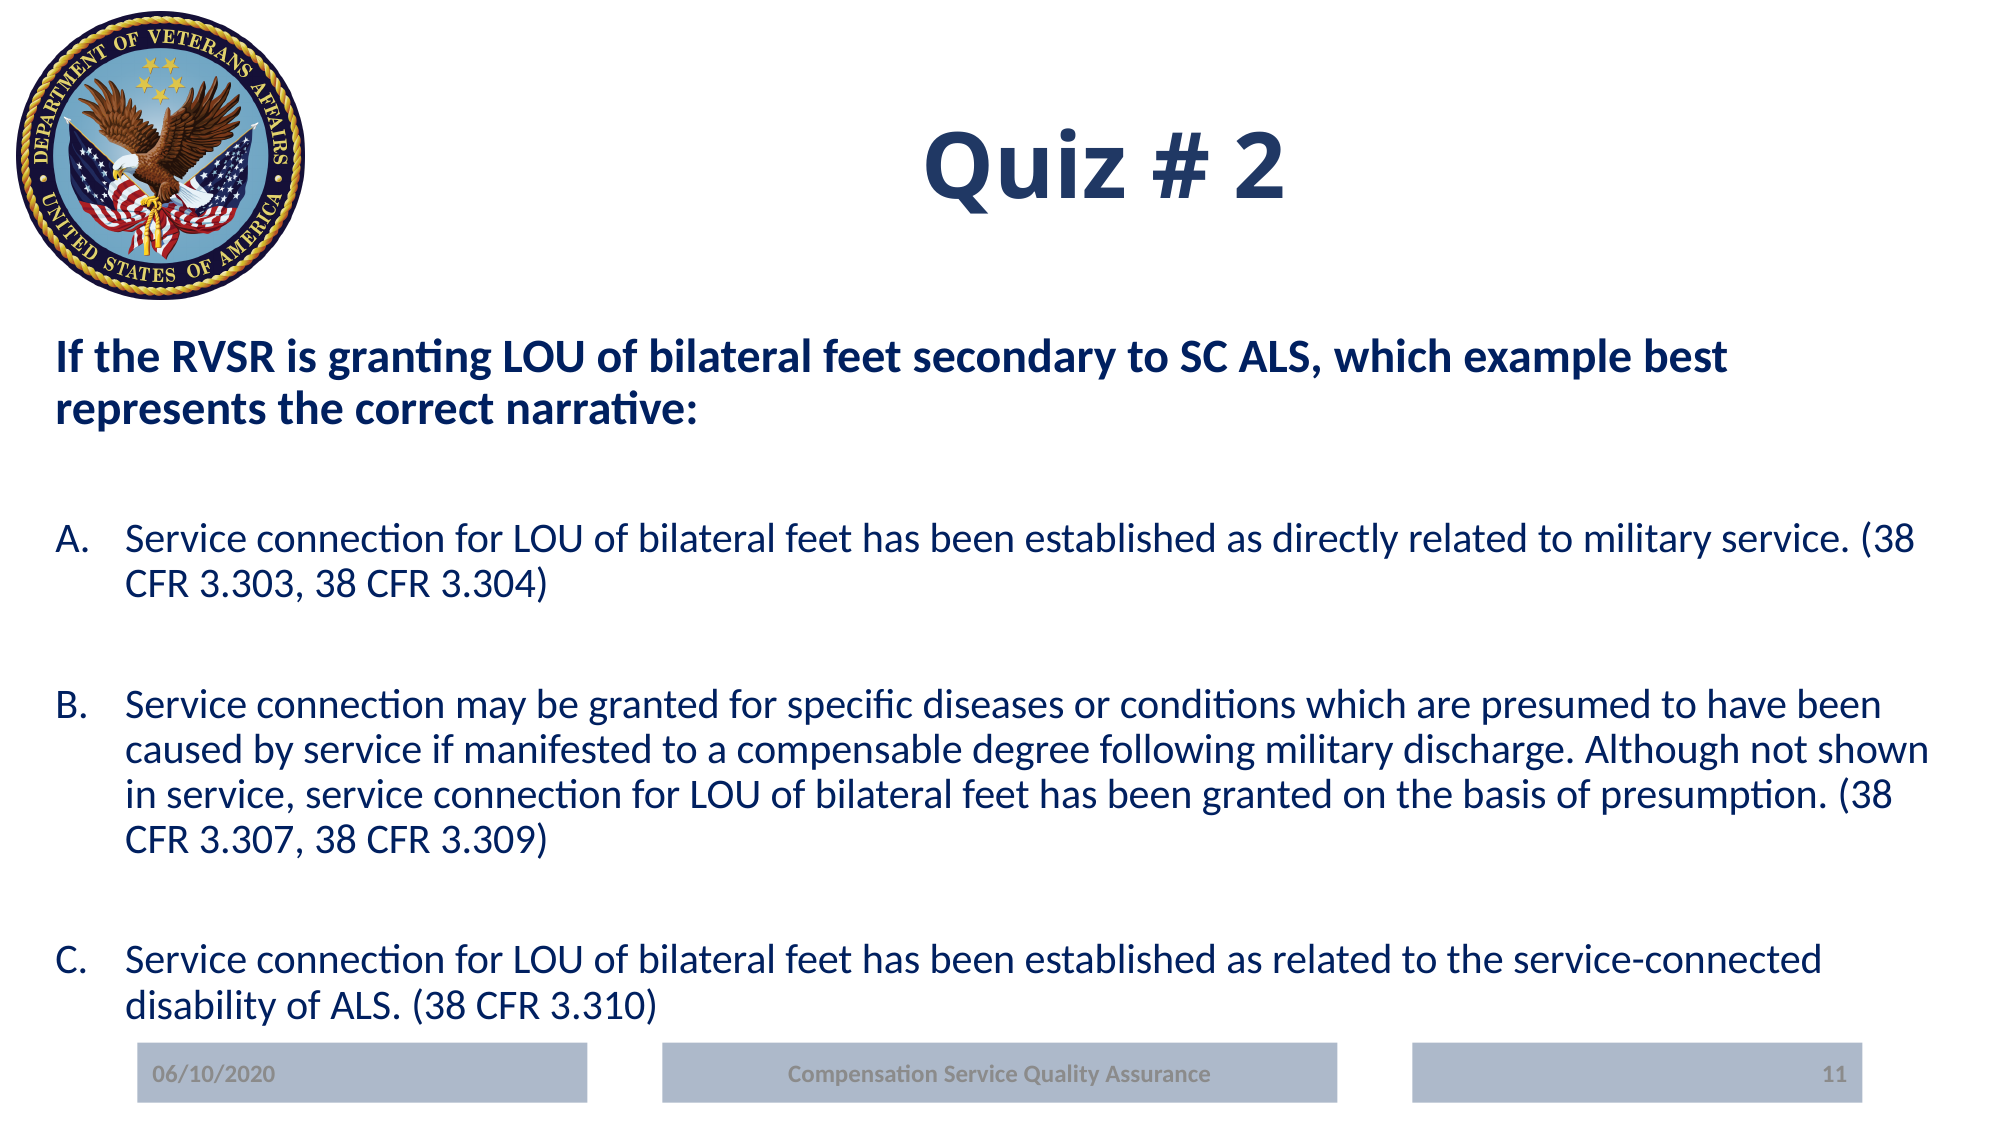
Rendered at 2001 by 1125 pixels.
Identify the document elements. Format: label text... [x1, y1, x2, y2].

list If the RVSR is granting LOU of bilateral feet secondary to SC ALS, which example best represents the correct narrative: Service connection for LOU of bilateral feet has been established as directly related to military service. (38 CFR 3.303, 38 CFR 3.304) Service connection may be granted for specific diseases or conditions which are presumed to have been caused by service if manifested to a compensable degree following military discharge. Although not shown in service, service connection for LOU of bilateral feet has been granted on the basis of presumption. (38 CFR 3.307, 38 CFR 3.309) Service connection for LOU of bilateral feet has been established as related to the service-connected disability of ALS. (38 CFR 3.310) [40, 323, 1956, 1041]
footer Compensation Service Quality Assurance [662, 1042, 1338, 1103]
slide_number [137, 1042, 588, 1103]
title Quiz # 2 [345, 59, 1863, 278]
slide_number 11 [1412, 1042, 1863, 1103]
picture [16, 11, 305, 300]
